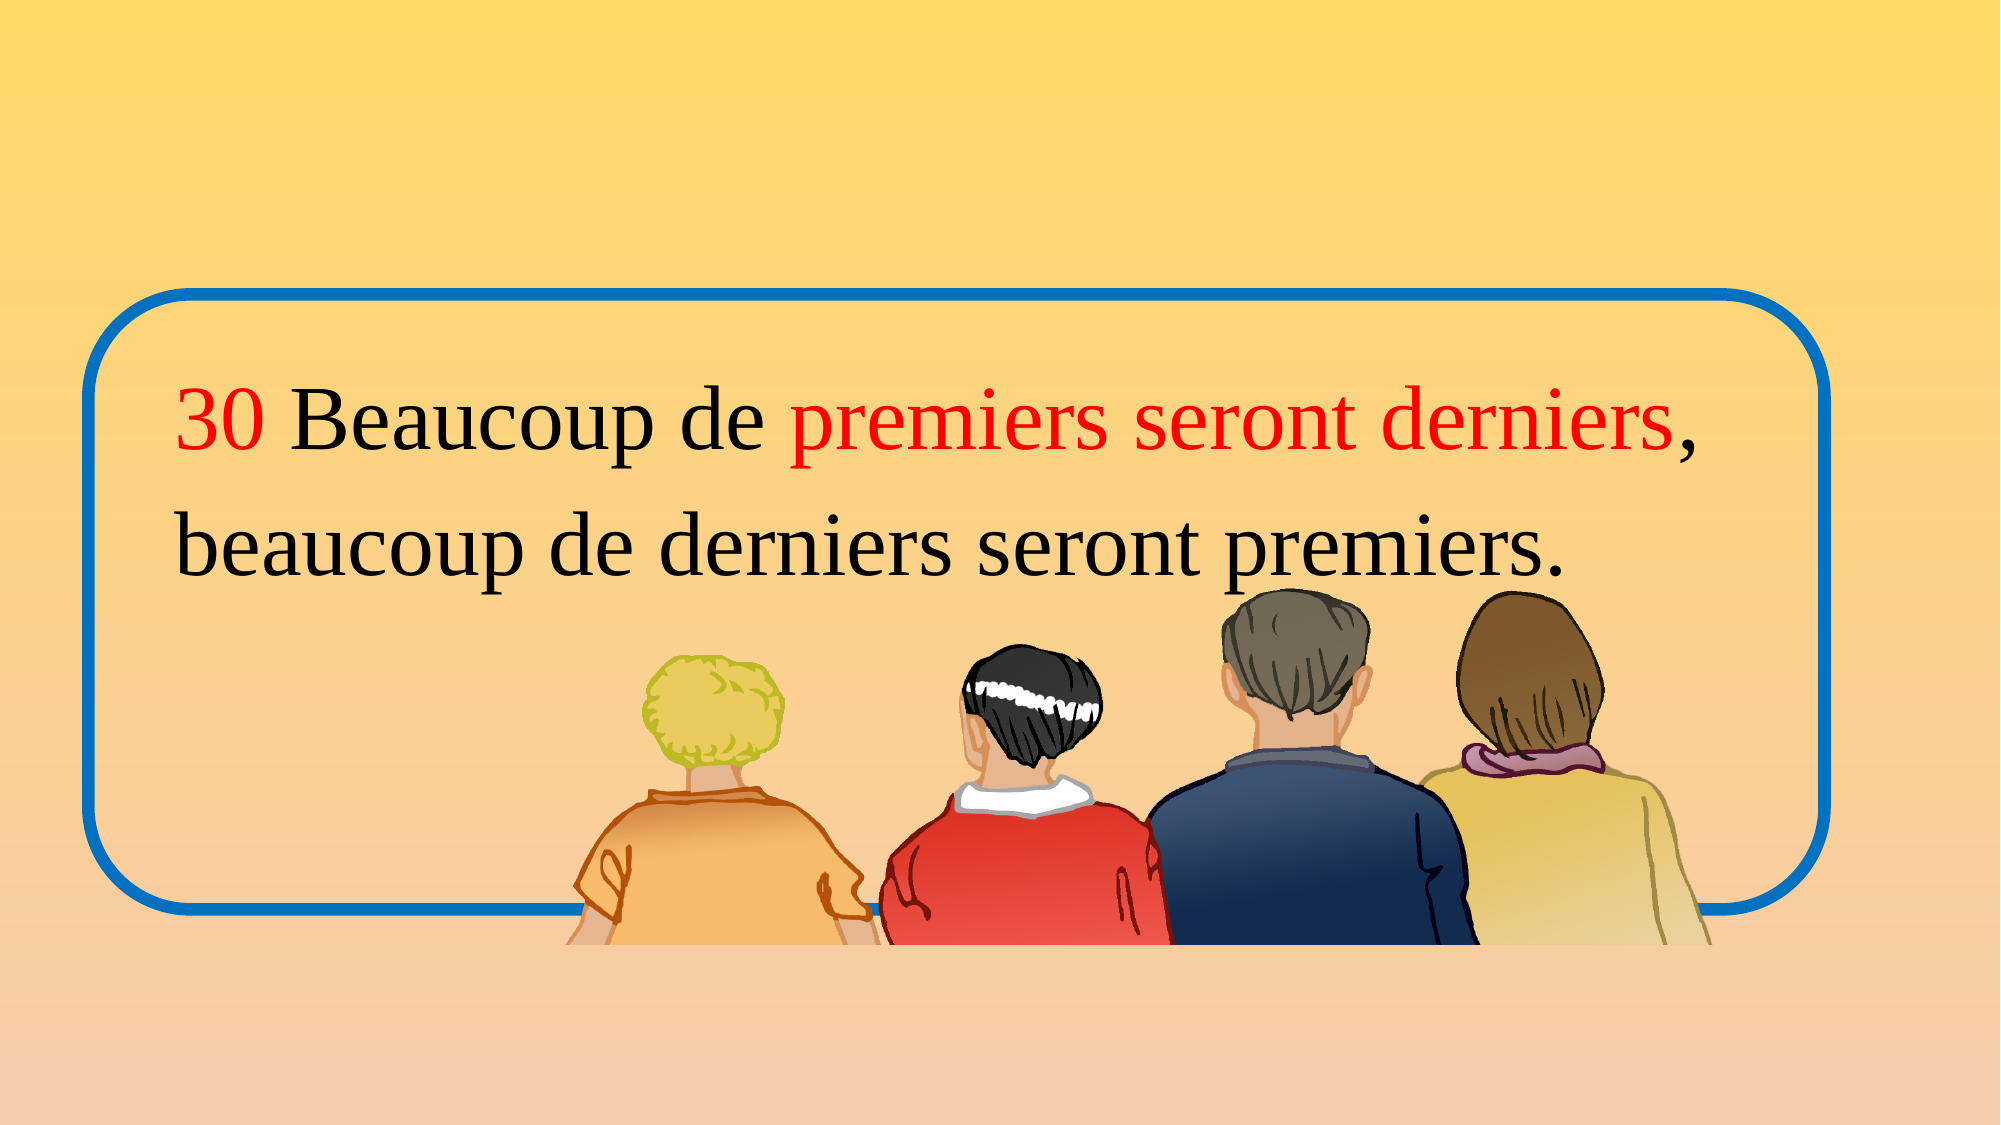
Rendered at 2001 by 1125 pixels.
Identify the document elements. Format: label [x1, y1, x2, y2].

text_box [88, 294, 1825, 910]
picture [548, 569, 1739, 945]
